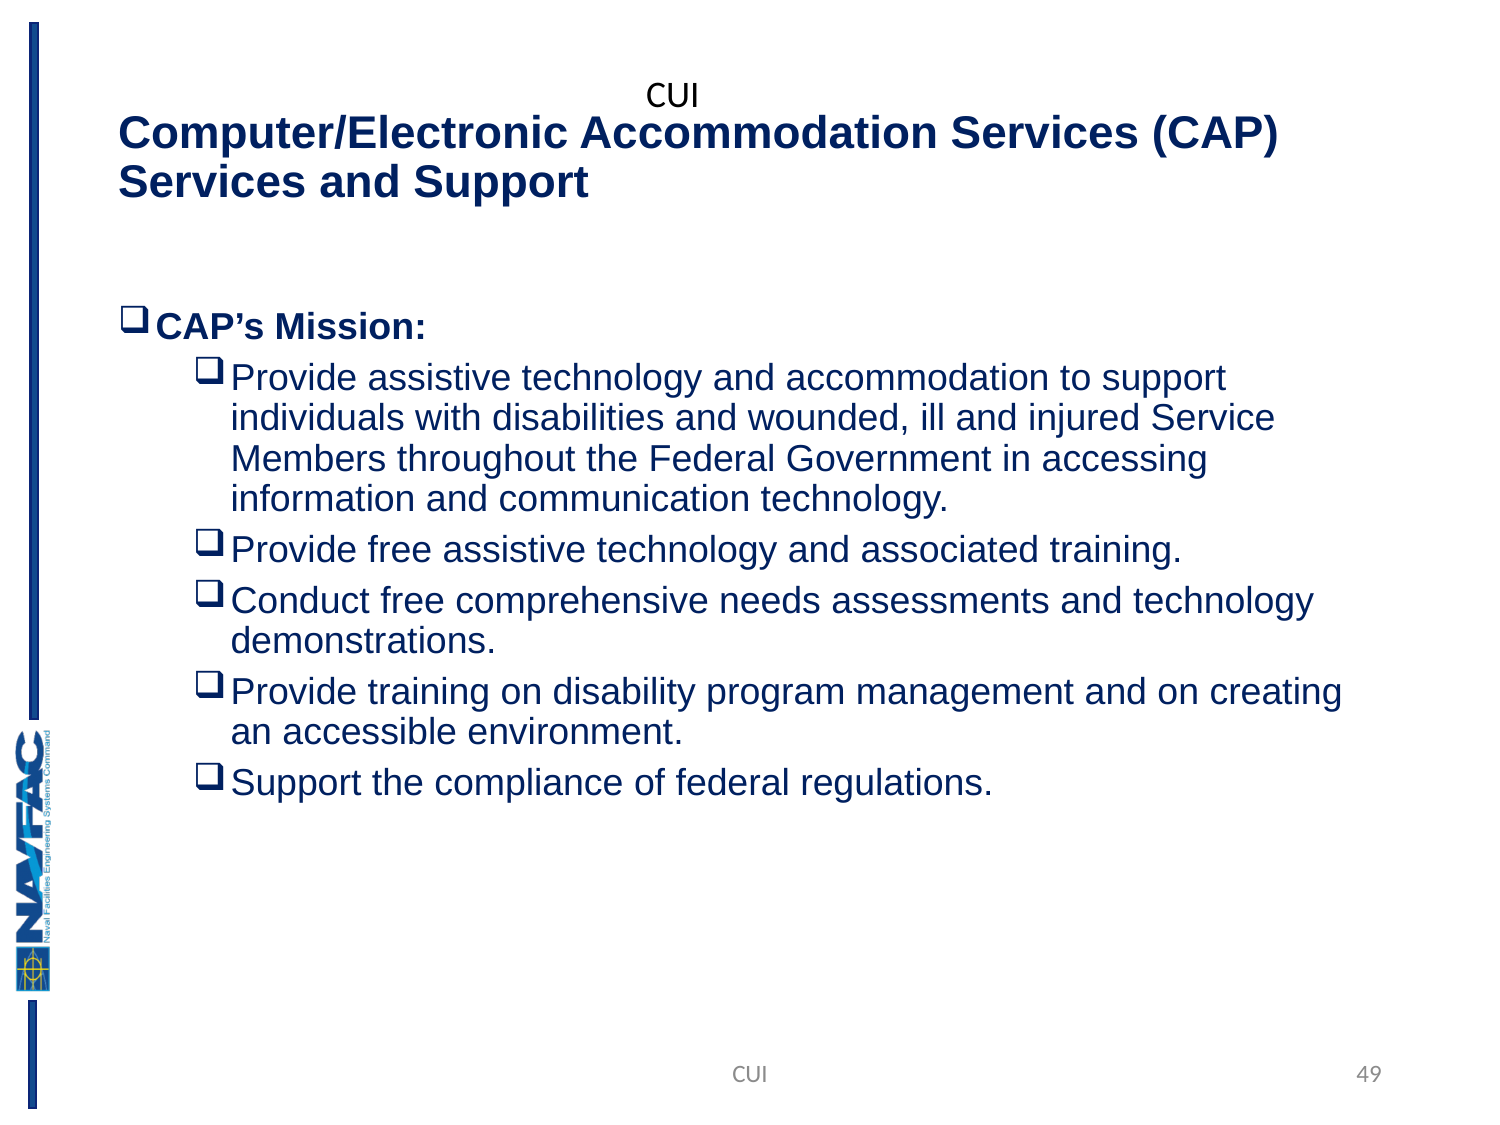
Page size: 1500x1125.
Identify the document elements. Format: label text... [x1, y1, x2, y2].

list CAP’s Mission: Provide assistive technology and accommodation to support individuals with disabilities and wounded, ill and injured Service Members throughout the Federal Government in accessing information and communication technology. Provide free assistive technology and associated training. Conduct free comprehensive needs assessments and technology demonstrations. Provide training on disability program management and on creating an accessible environment. Support the compliance of federal regulations. [103, 299, 1397, 1014]
title Computer/Electronic Accommodation Services (CAP) Services and Support [103, 49, 1397, 267]
footer CUI [496, 1042, 1004, 1103]
slide_number 49 [1059, 1042, 1397, 1103]
picture [16, 730, 50, 992]
